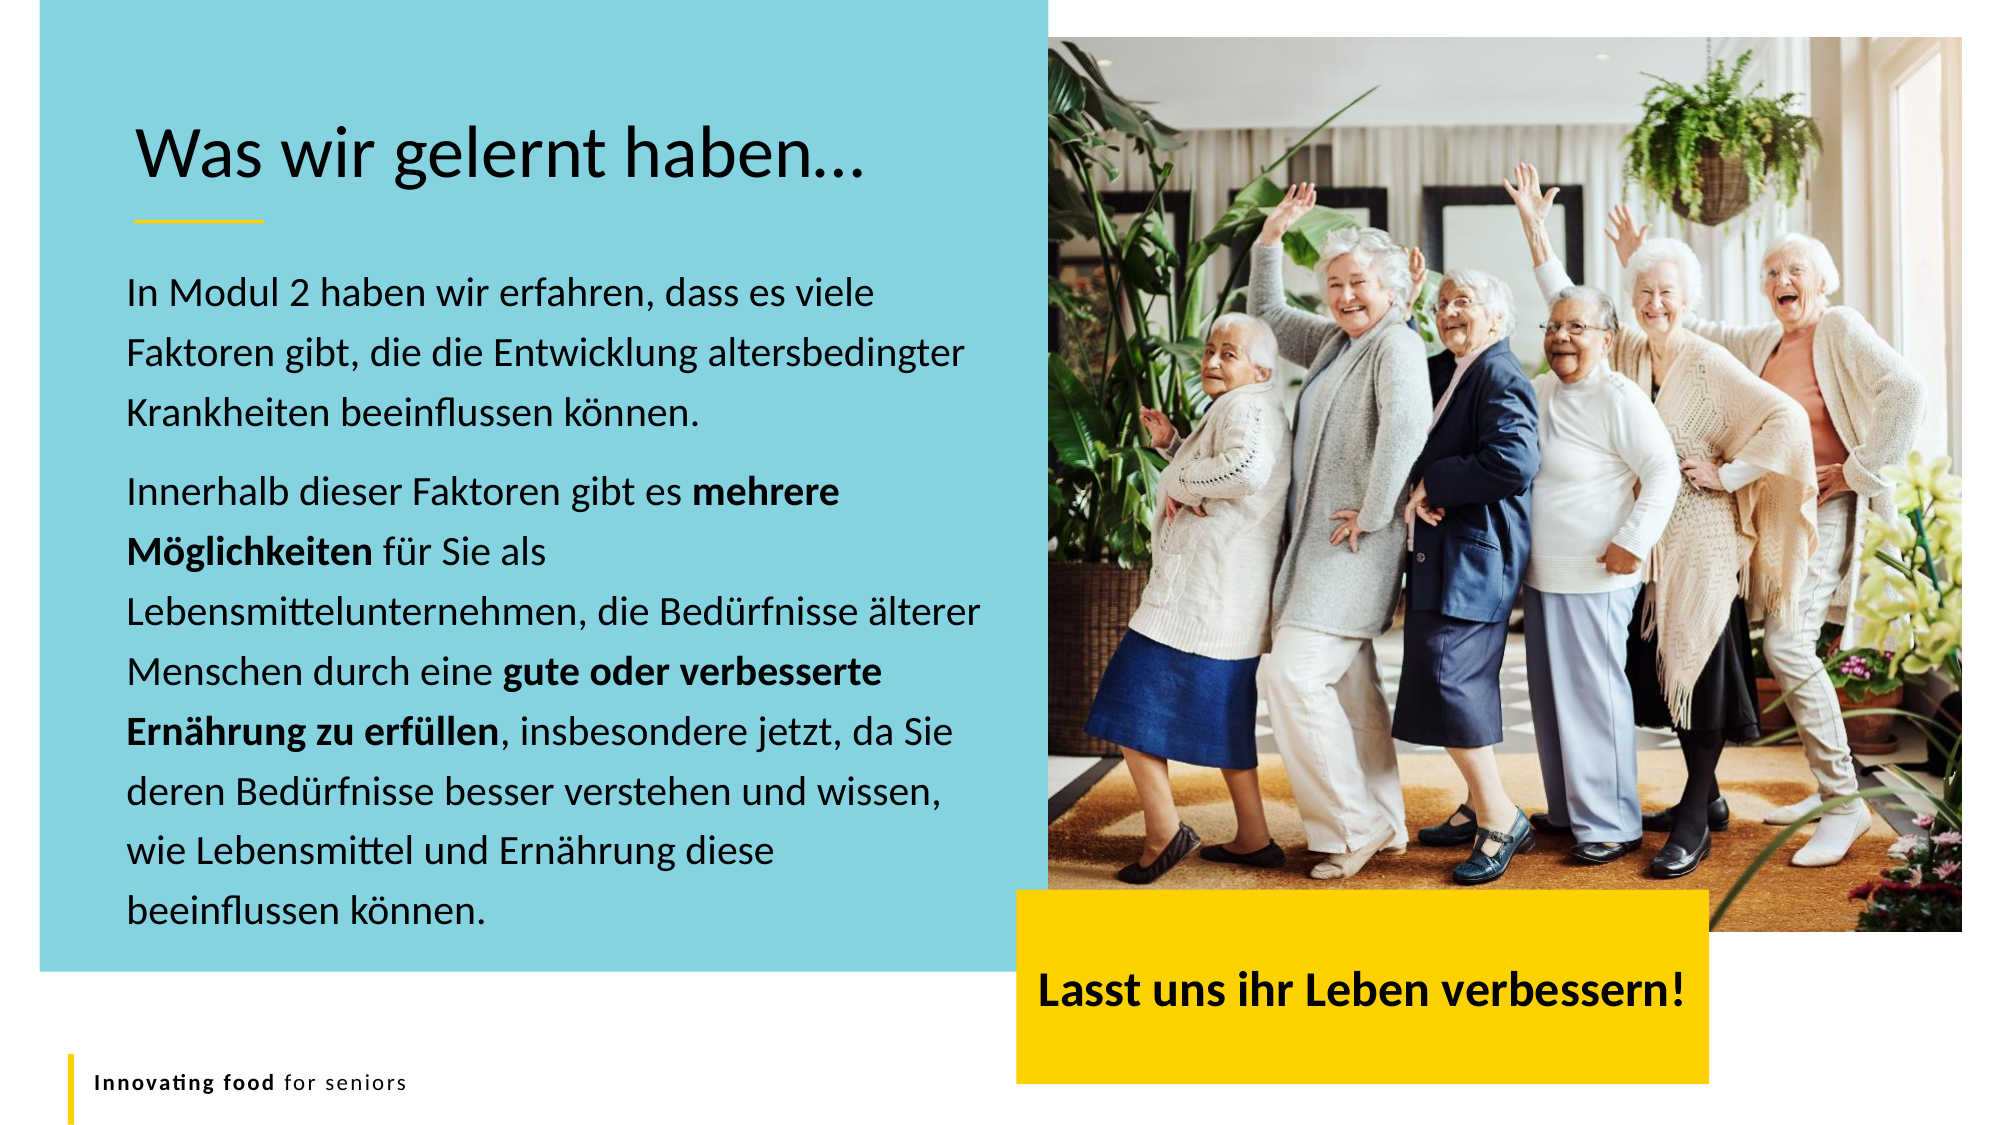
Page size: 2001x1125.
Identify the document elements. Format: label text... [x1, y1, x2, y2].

picture [1048, 37, 1962, 932]
text_box Lasst uns ihr Leben verbessern! [1016, 889, 1710, 1085]
list In Modul 2 haben wir erfahren, dass es viele Faktoren gibt, die die Entwicklung altersbedingter Krankheiten beeinflussen können. Innerhalb dieser Faktoren gibt es mehrere Möglichkeiten für Sie als Lebensmittelunternehmen, die Bedürfnisse älterer Menschen durch eine gute oder verbesserte Ernährung zu erfüllen, insbesondere jetzt, da Sie deren Bedürfnisse besser verstehen und wissen, wie Lebensmittel und Ernährung diese beeinflussen können. [74, 247, 1002, 951]
list Was wir gelernt haben… [120, 105, 955, 201]
